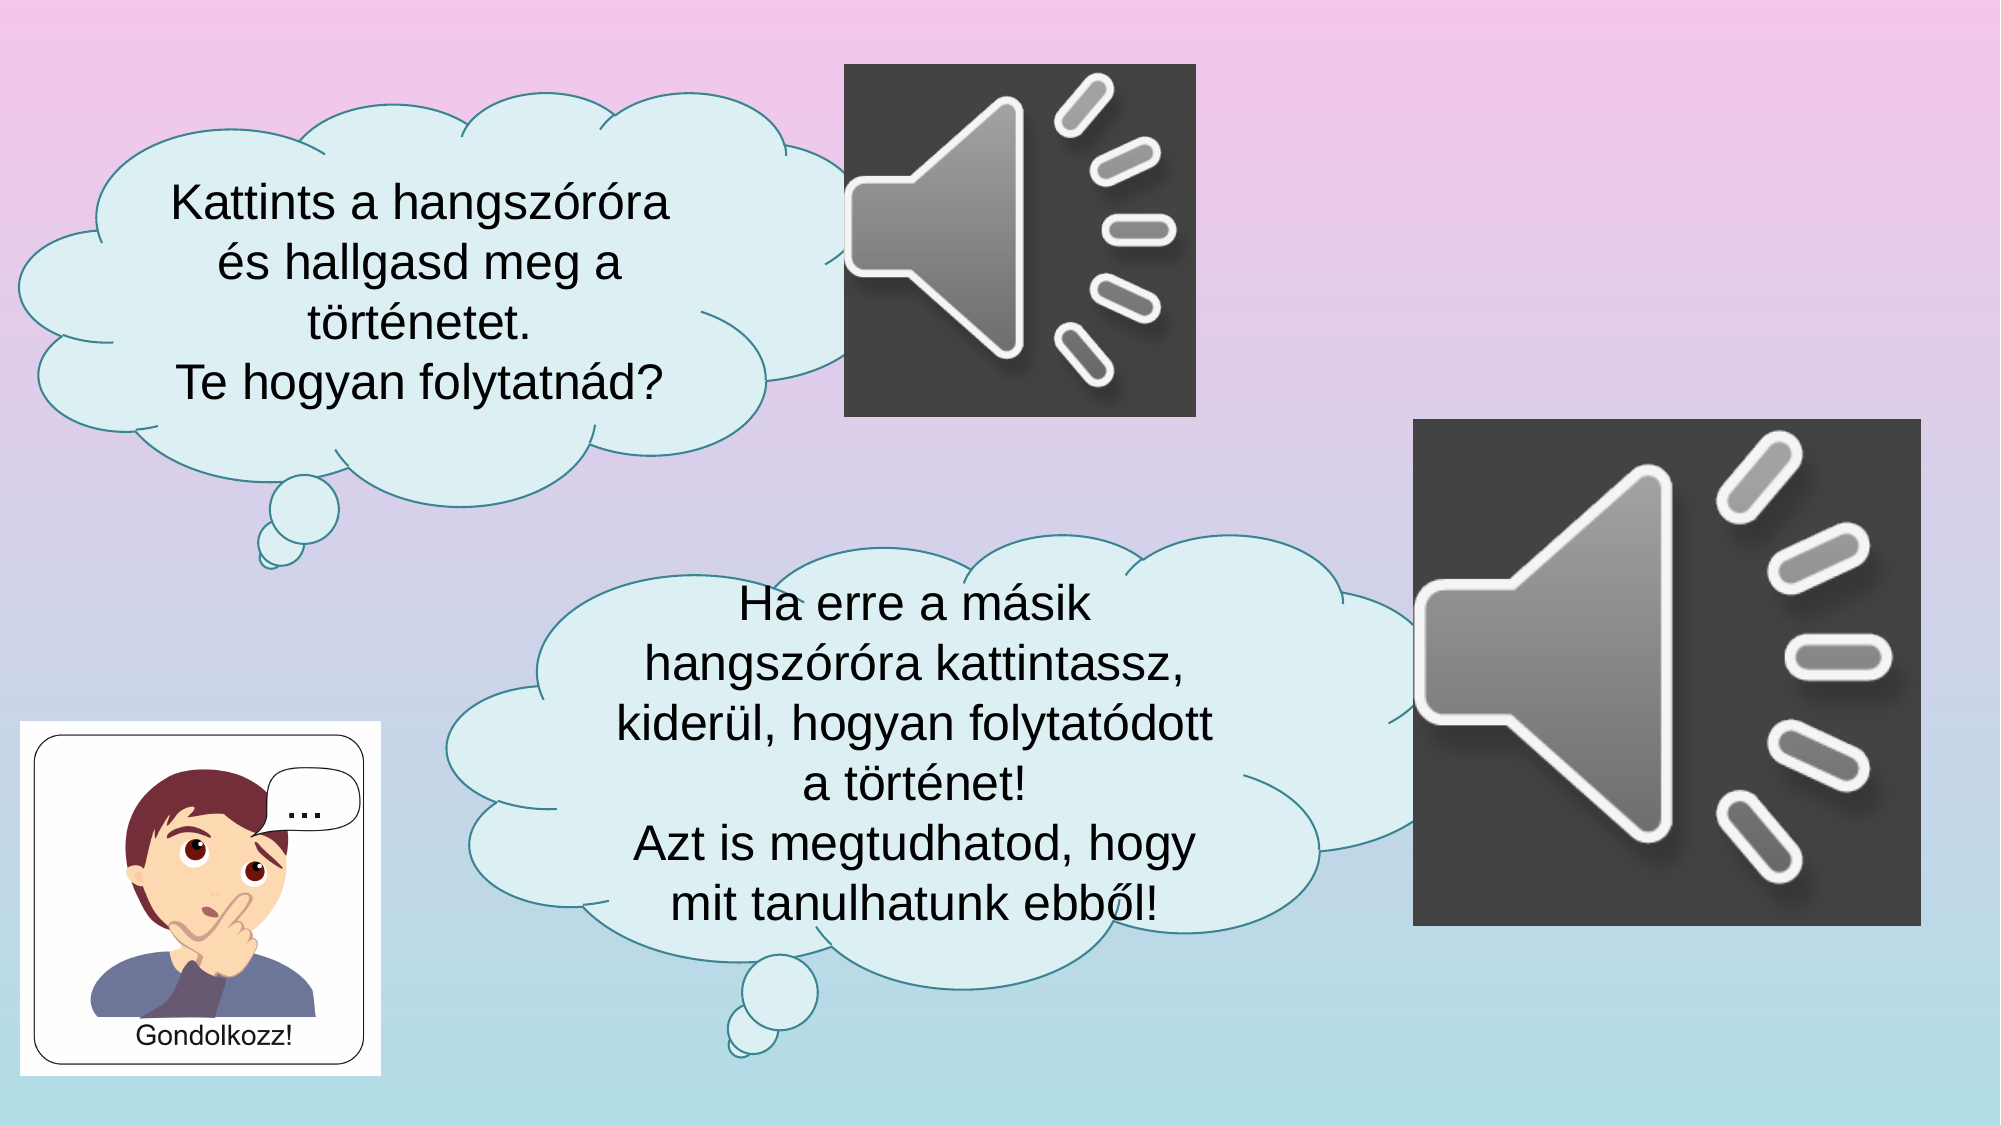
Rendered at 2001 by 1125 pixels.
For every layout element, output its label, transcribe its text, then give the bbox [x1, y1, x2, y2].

text_box Ha erre a másik hangszóróra kattintassz, kiderül, hogyan folytatódott a történet! Azt is megtudhatod, hogy mit tanulhatunk ebből! [445, 534, 1412, 1059]
picture [842, 63, 1198, 419]
text_box Kattints a hangszóróra és hallgasd meg a történetet. Te hogyan folytatnád? [17, 92, 842, 570]
picture [1412, 417, 1923, 928]
picture [20, 721, 381, 1077]
